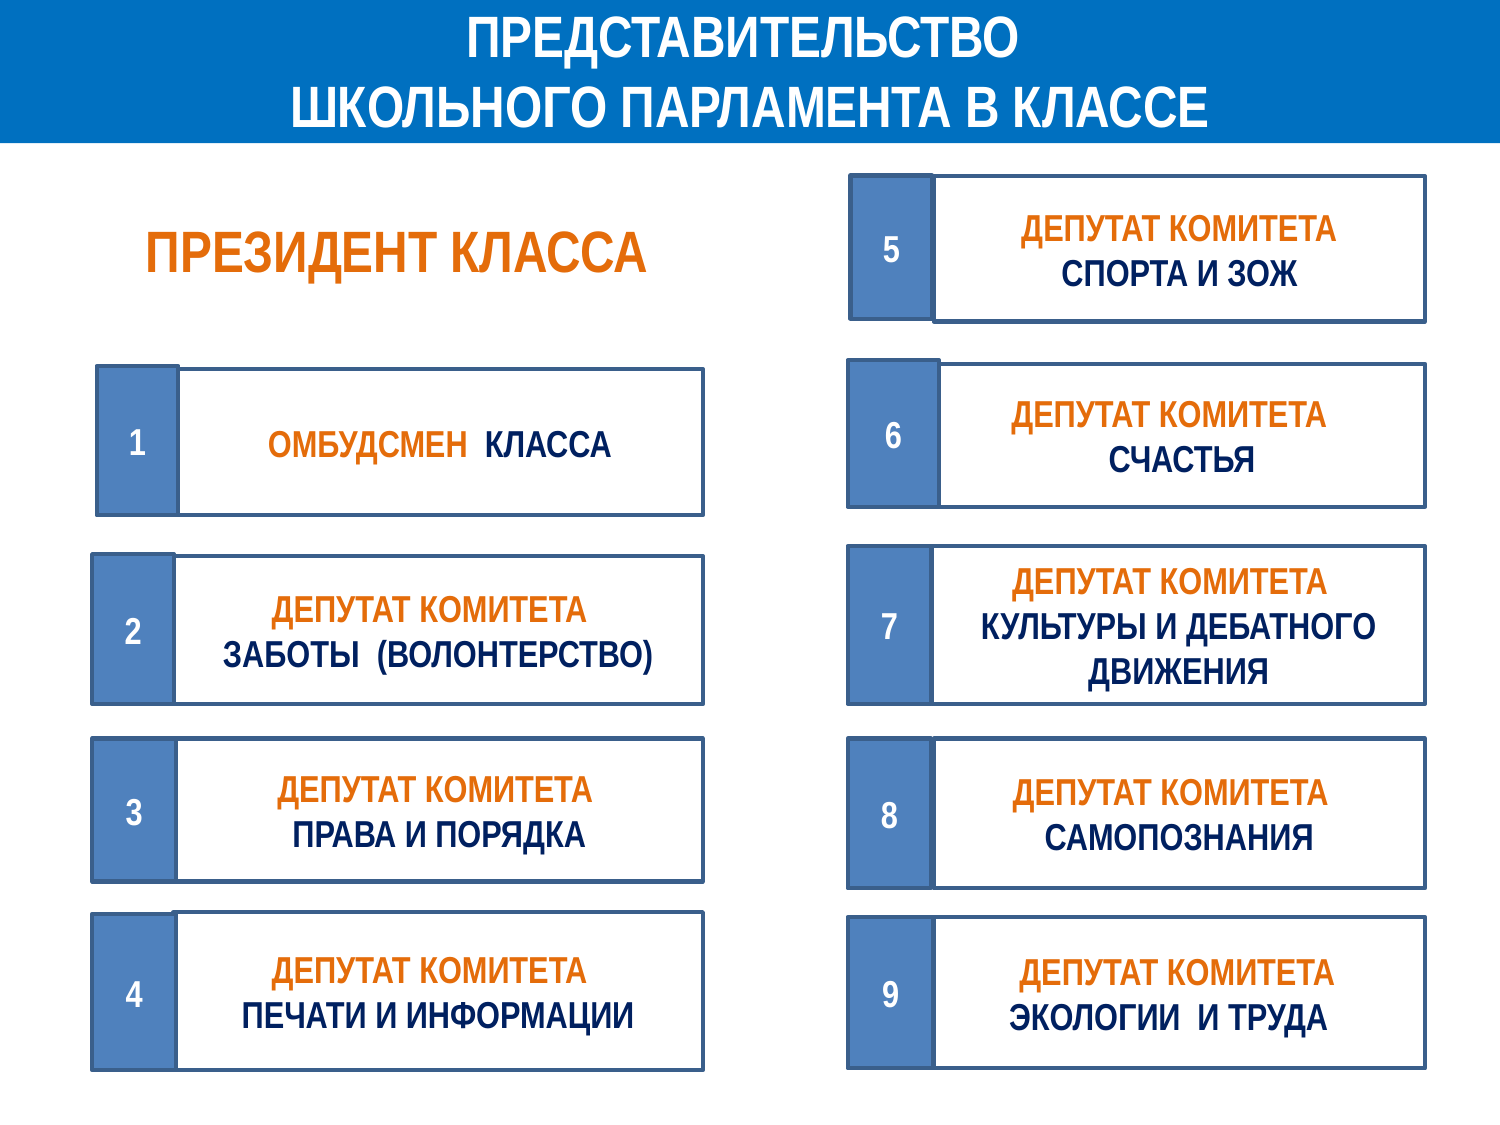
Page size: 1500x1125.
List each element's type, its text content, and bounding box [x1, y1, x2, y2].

text_box 8 [846, 736, 933, 890]
text_box 9 [846, 915, 936, 1070]
text_box ДЕПУТАТ КОМИТЕТА КУЛЬТУРЫ И ДЕБАТНОГО ДВИЖЕНИЯ [933, 544, 1427, 706]
text_box ДЕПУТАТ КОМИТЕТА ЗАБОТЫ (ВОЛОНТЕРСТВО) [176, 554, 705, 706]
text_box ДЕПУТАТ КОМИТЕТА СПОРТА И ЗОЖ [932, 174, 1427, 324]
text_box ПРЕЗИДЕНТ КЛАССА [94, 174, 700, 324]
text_box 7 [846, 544, 933, 706]
text_box 6 [846, 358, 941, 509]
text_box 5 [848, 173, 934, 321]
text_box ДЕПУТАТ КОМИТЕТА САМОПОЗНАНИЯ [933, 736, 1427, 890]
text_box ДЕПУТАТ КОМИТЕТА ПРАВА И ПОРЯДКА [178, 736, 705, 884]
text_box ДЕПУТАТ КОМИТЕТА ПЕЧАТИ И ИНФОРМАЦИИ [171, 910, 705, 1072]
text_box 4 [90, 912, 178, 1072]
text_box ПРЕДСТАВИТЕЛЬСТВО ШКОЛЬНОГО ПАРЛАМЕНТА В КЛАССЕ [0, 0, 1500, 145]
text_box ДЕПУТАТ КОМИТЕТА СЧАСТЬЯ [941, 362, 1427, 509]
text_box 2 [90, 552, 176, 706]
text_box ДЕПУТАТ КОМИТЕТА ЭКОЛОГИИ И ТРУДА [936, 915, 1427, 1070]
text_box 1 [95, 364, 180, 517]
text_box 3 [90, 736, 178, 884]
text_box ОМБУДСМЕН КЛАССА [180, 367, 705, 517]
